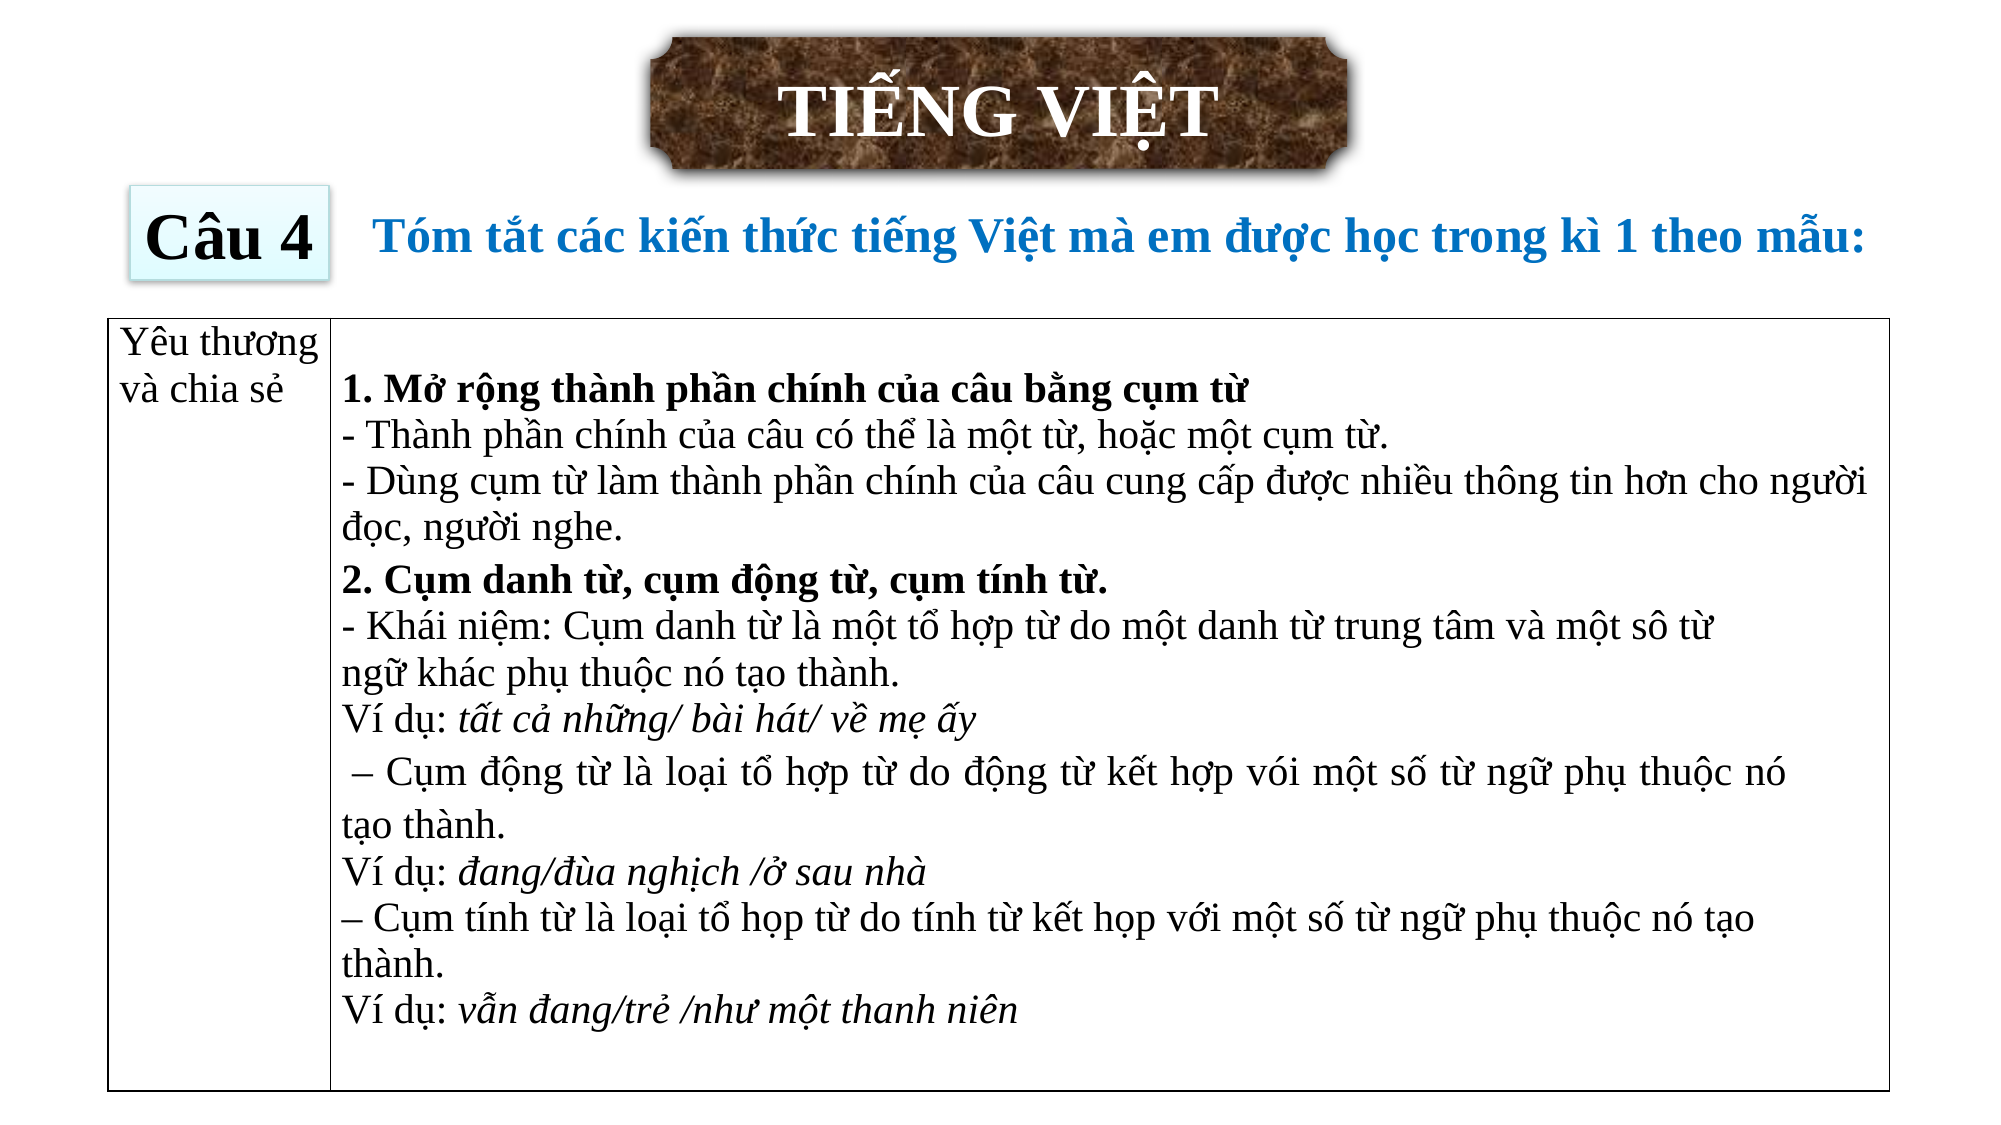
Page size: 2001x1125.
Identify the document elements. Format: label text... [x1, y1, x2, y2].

table_header Yêu thương và chia sẻ [109, 319, 330, 1090]
text_box TIẾNG VIỆT [650, 37, 1348, 169]
text_box Câu 4 [129, 185, 330, 281]
table_header 1. Mở rộng thành phần chính của câu bằng cụm từ - Thành phần chính của câu có thể là một từ, hoặc một cụm từ. - Dùng cụm từ làm thành phần chính của câu cung cấp được nhiều thông tin hơn cho người đọc, người nghe. 2. Cụm danh từ, cụm động từ, cụm tính từ. - Khái niệm: Cụm danh từ là một tổ hợp từ do một danh từ trung tâm và một sô từ ngữ khác phụ thuộc nó tạo thành. Ví dụ: tất cả những/ bài hát/ về mẹ ấy – Cụm động từ là loại tổ hợp từ do động từ kết hợp vói một số từ ngữ phụ thuộc nó tạo thành. Ví dụ: đang/đùa nghịch /ở sau nhà – Cụm tính từ là loại tổ họp từ do tính từ kết họp với một số từ ngữ phụ thuộc nó tạo thành. Ví dụ: vẫn đang/trẻ /như một thanh niên [331, 319, 1889, 1090]
text_box Tóm tắt các kiến thức tiếng Việt mà em được học trong kì 1 theo mẫu: [358, 195, 1883, 271]
